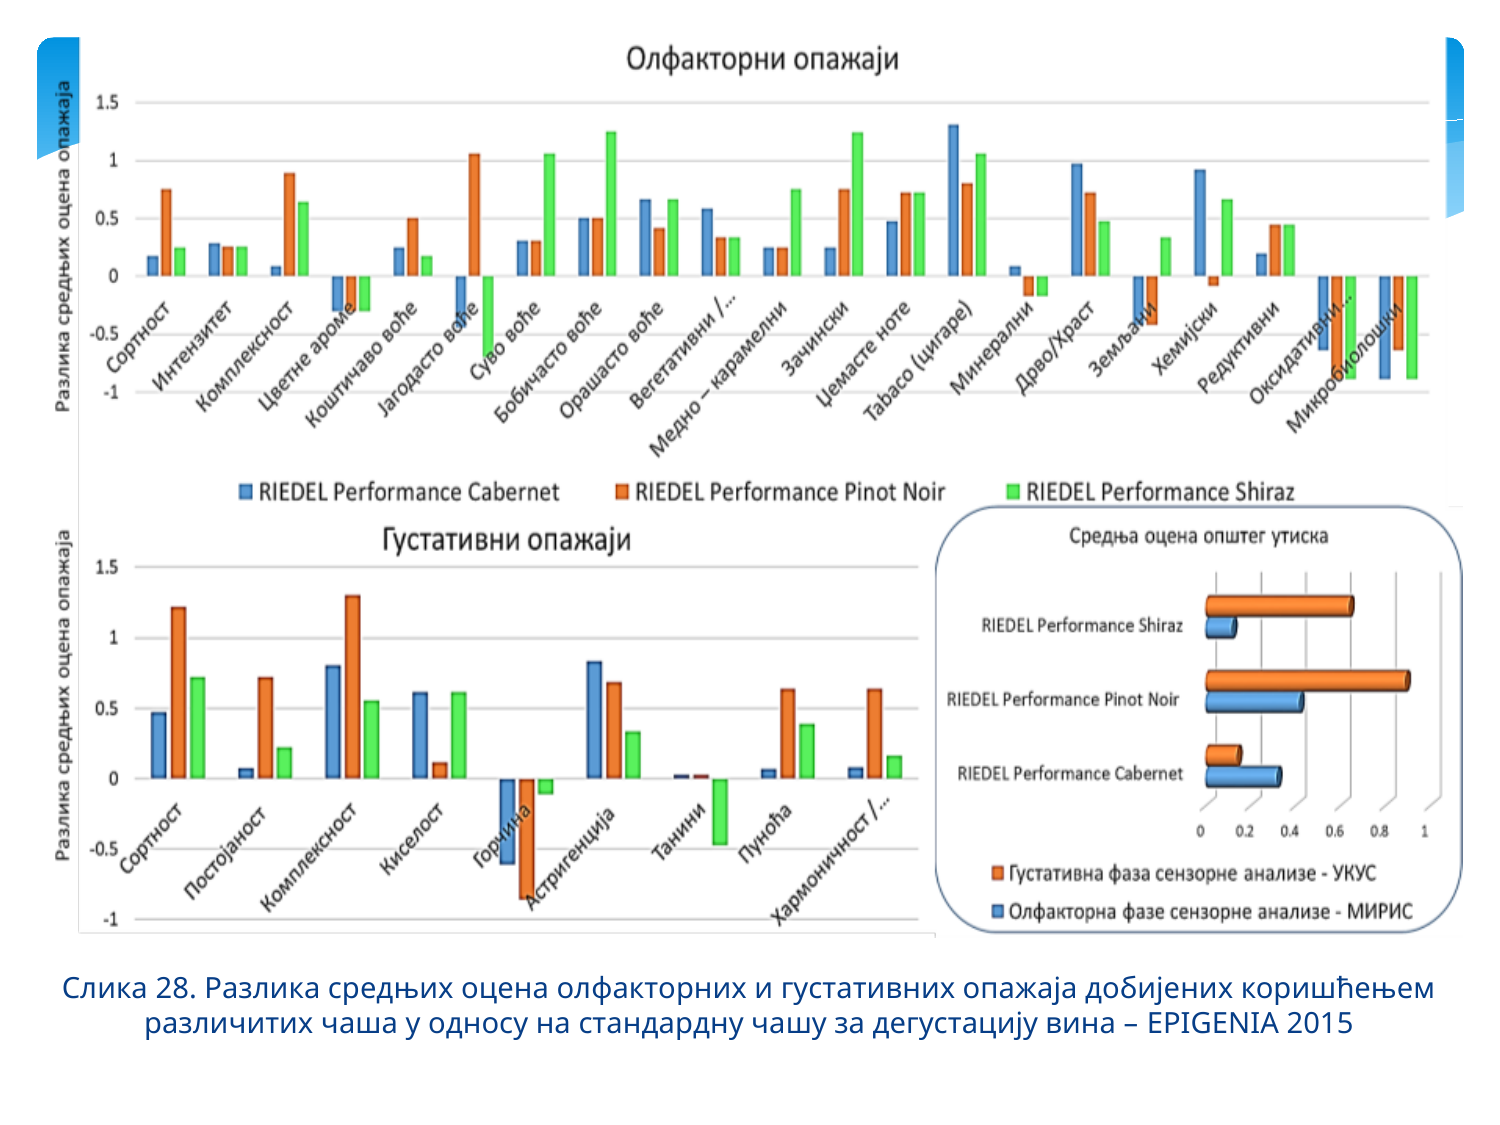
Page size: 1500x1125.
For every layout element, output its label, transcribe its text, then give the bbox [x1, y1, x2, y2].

picture [43, 37, 1463, 938]
picture [1455, 37, 1463, 45]
text_box Слика 28. Разлика средњих оцена олфакторних и густативних опажаја добијених коришћењем различитих чаша у односу на стандардну чашу за дегустацију вина – EPIGENIA 2015 [42, 962, 1456, 1048]
